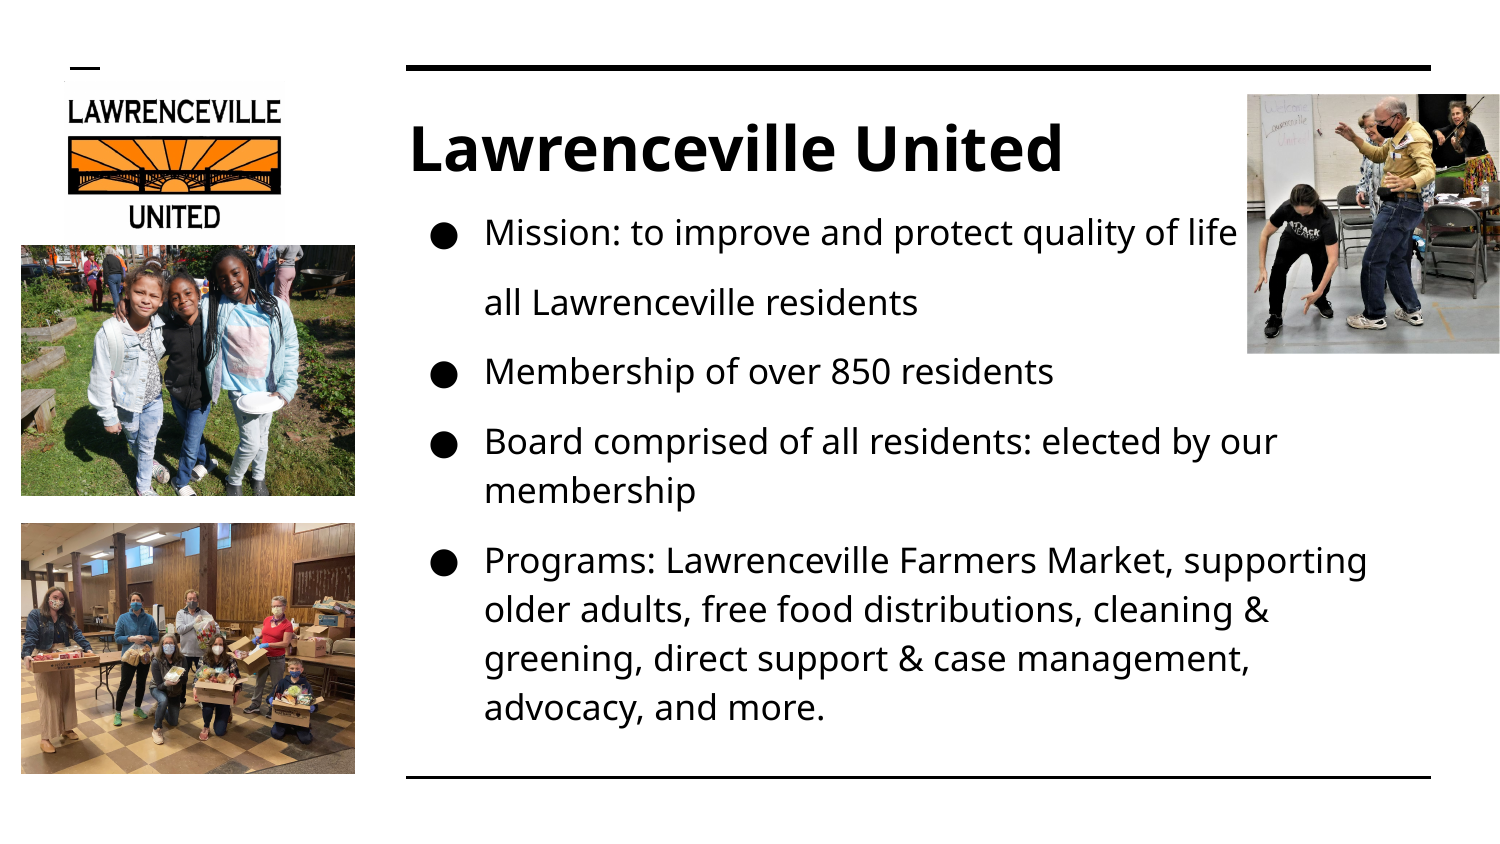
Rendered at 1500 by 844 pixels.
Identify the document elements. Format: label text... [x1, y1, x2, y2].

title Lawrenceville United [393, 94, 1245, 188]
list Mission: to improve and protect quality of life for all Lawrenceville residents Membership of over 850 residents Board comprised of all residents: elected by our membership Programs: Lawrenceville Farmers Market, supporting older adults, free food distributions, cleaning & greening, direct support & case management, advocacy, and more. [393, 188, 1431, 737]
picture [21, 80, 355, 497]
picture [1247, 94, 1500, 354]
picture [20, 523, 355, 774]
